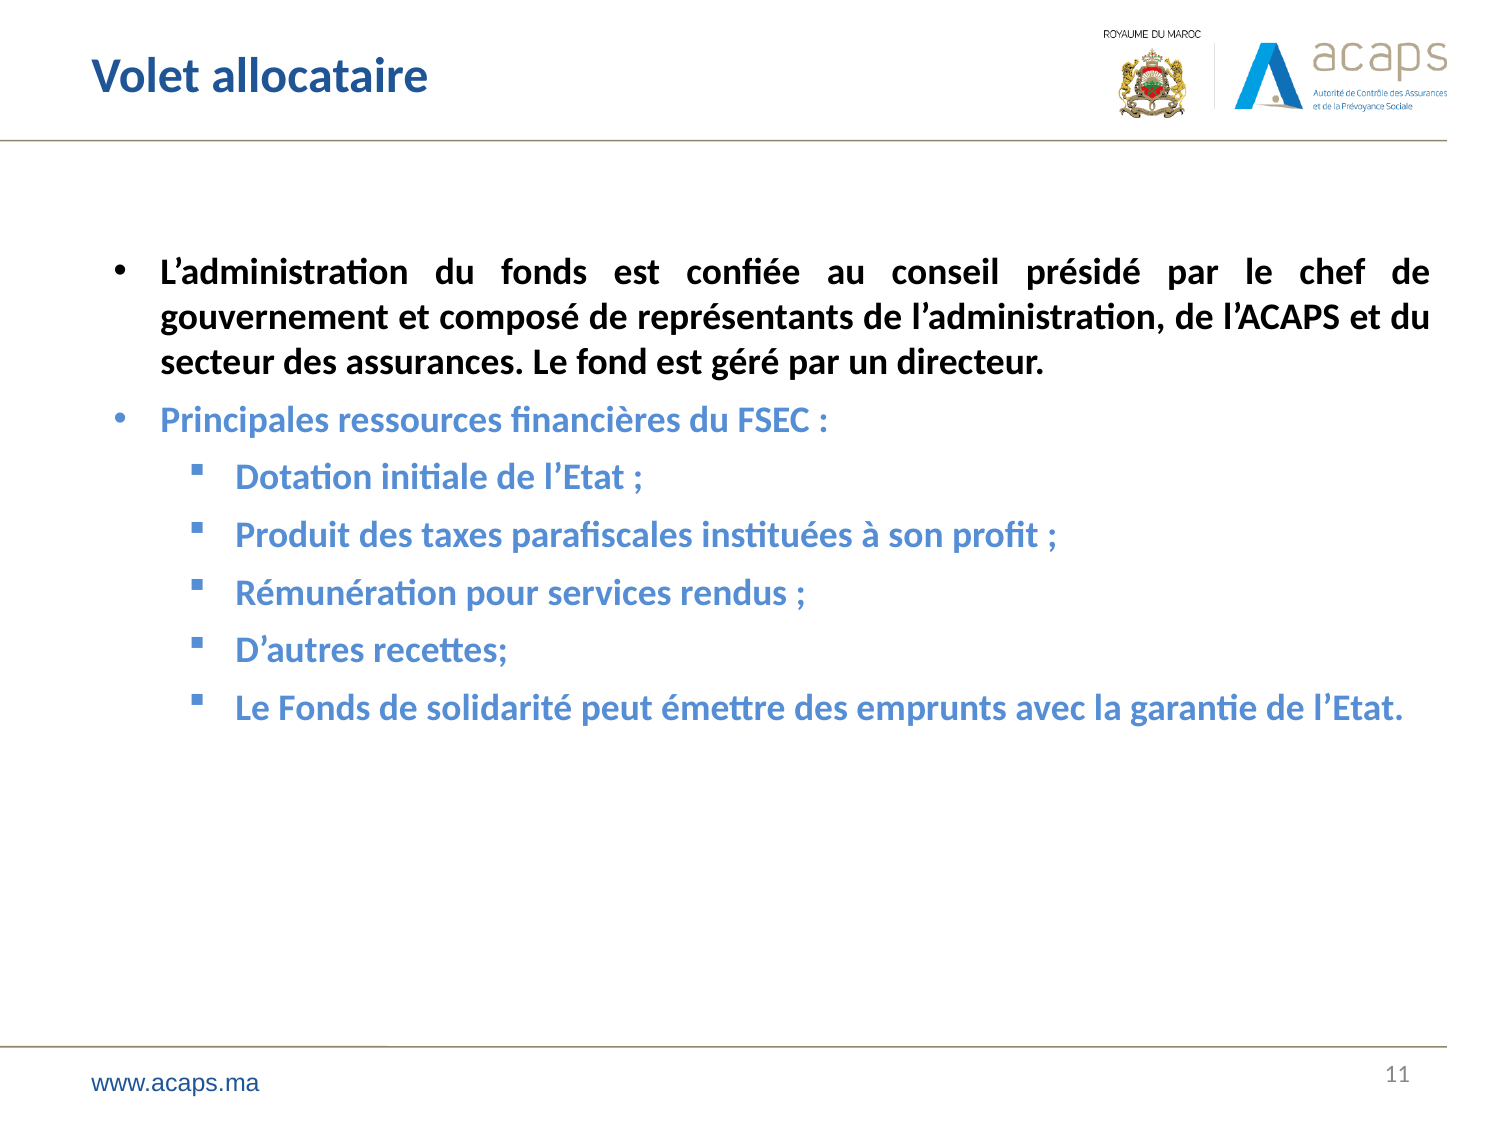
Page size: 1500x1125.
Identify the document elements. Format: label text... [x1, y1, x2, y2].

text_box www.acaps.ma [76, 1058, 313, 1104]
text_box L’administration du fonds est confiée au conseil présidé par le chef de gouvernement et composé de représentants de l’administration, de l’ACAPS et du secteur des assurances. Le fond est géré par un directeur. Principales ressources financières du FSEC : Dotation initiale de l’Etat ; Produit des taxes parafiscales instituées à son profit ; Rémunération pour services rendus ; D’autres recettes; Le Fonds de solidarité peut émettre des emprunts avec la garantie de l’Etat. [98, 239, 1447, 735]
slide_number 11 [1074, 1042, 1425, 1046]
slide_number 11 [1074, 1048, 1425, 1103]
picture [1104, 30, 1448, 119]
text_box Volet allocataire [76, 35, 1087, 110]
